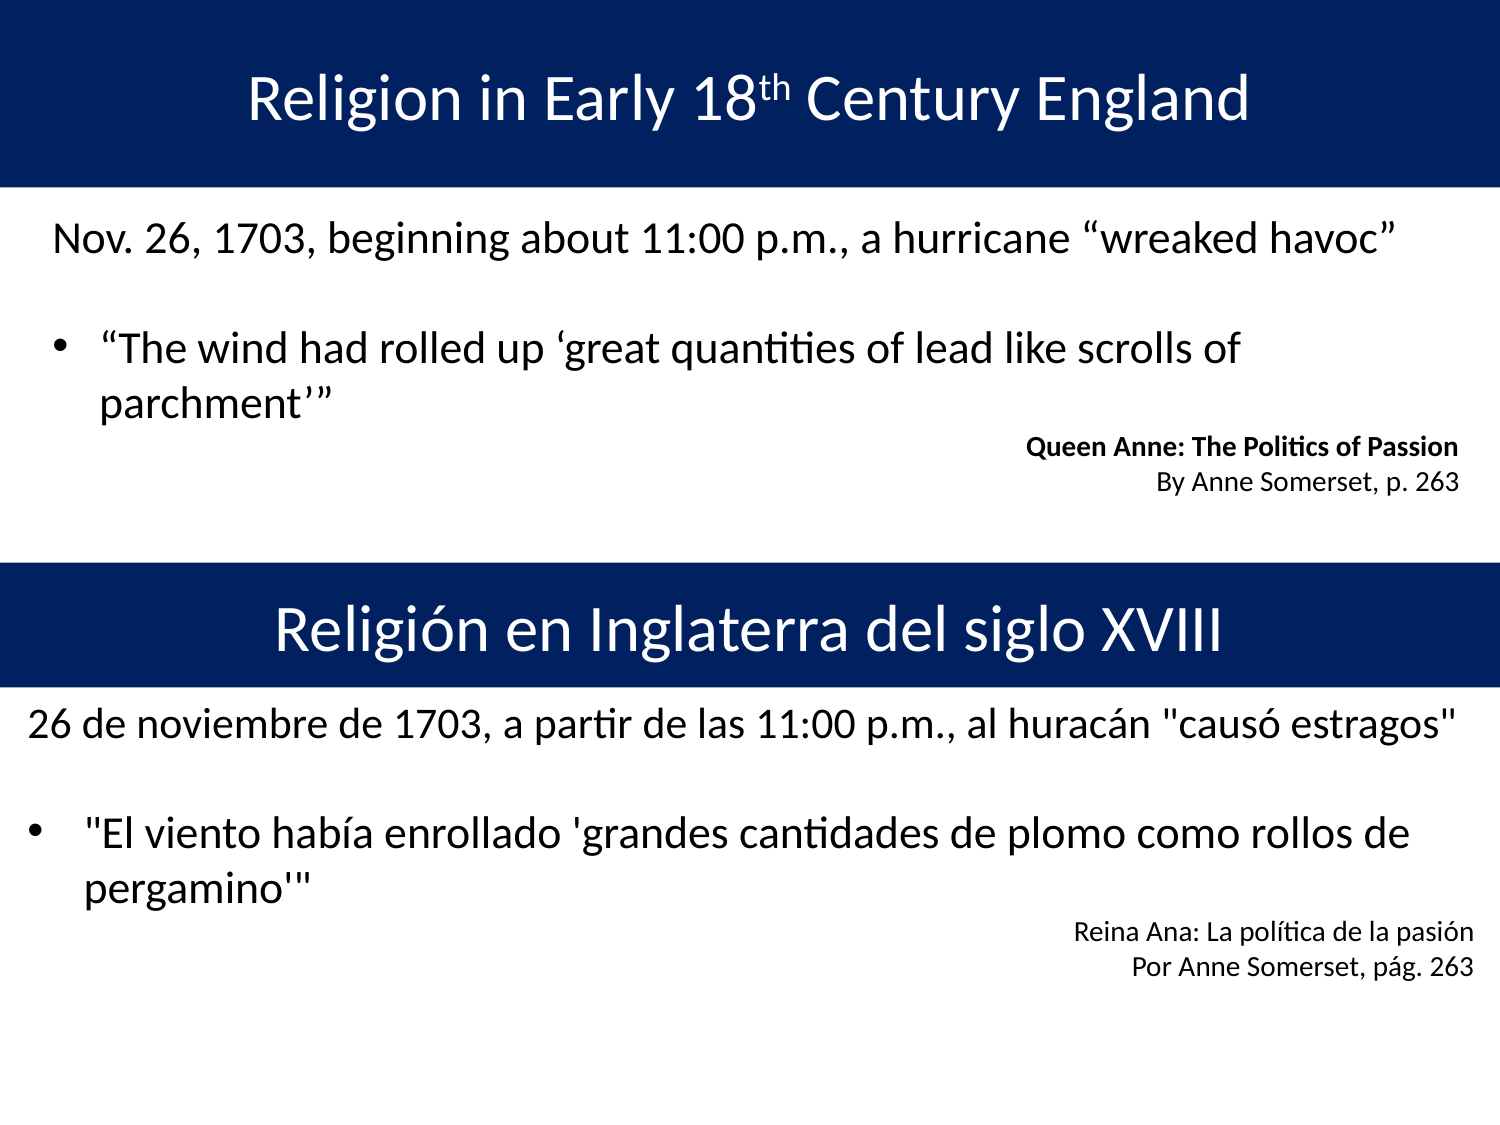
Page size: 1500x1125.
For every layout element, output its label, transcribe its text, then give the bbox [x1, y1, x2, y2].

text_box 26 de noviembre de 1703, a partir de las 11:00 p.m., al huracán "causó estragos" "El viento había enrollado 'grandes cantidades de plomo como rollos de pergamino'" Reina Ana: La política de la pasión Por Anne Somerset, pág. 263 [12, 687, 1475, 990]
text_box Religion in Early 18th Century England [0, 0, 1500, 188]
text_box Nov. 26, 1703, beginning about 11:00 p.m., a hurricane “wreaked havoc” “The wind had rolled up ‘great quantities of lead like scrolls of parchment’” Queen Anne: The Politics of Passion By Anne Somerset, p. 263 [37, 199, 1475, 505]
text_box Religión en Inglaterra del siglo XVIII [0, 562, 1500, 688]
